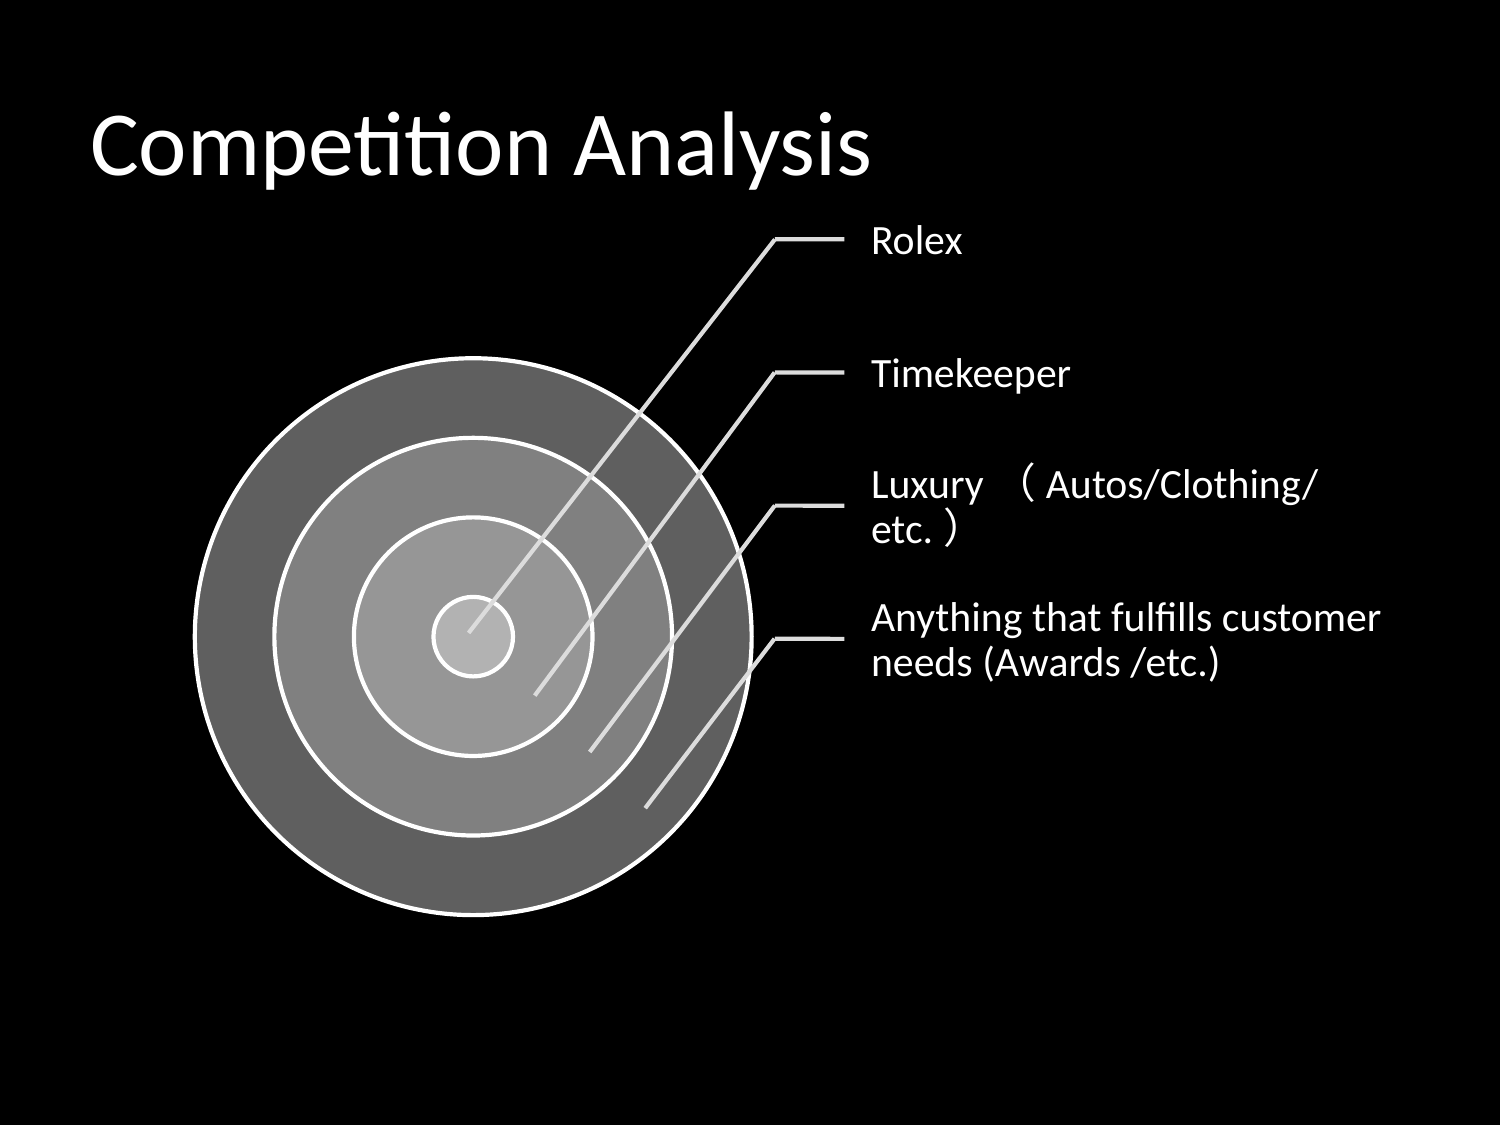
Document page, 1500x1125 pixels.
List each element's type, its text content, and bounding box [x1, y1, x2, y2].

title Competition Analysis [75, 45, 1425, 233]
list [52, 172, 1404, 916]
